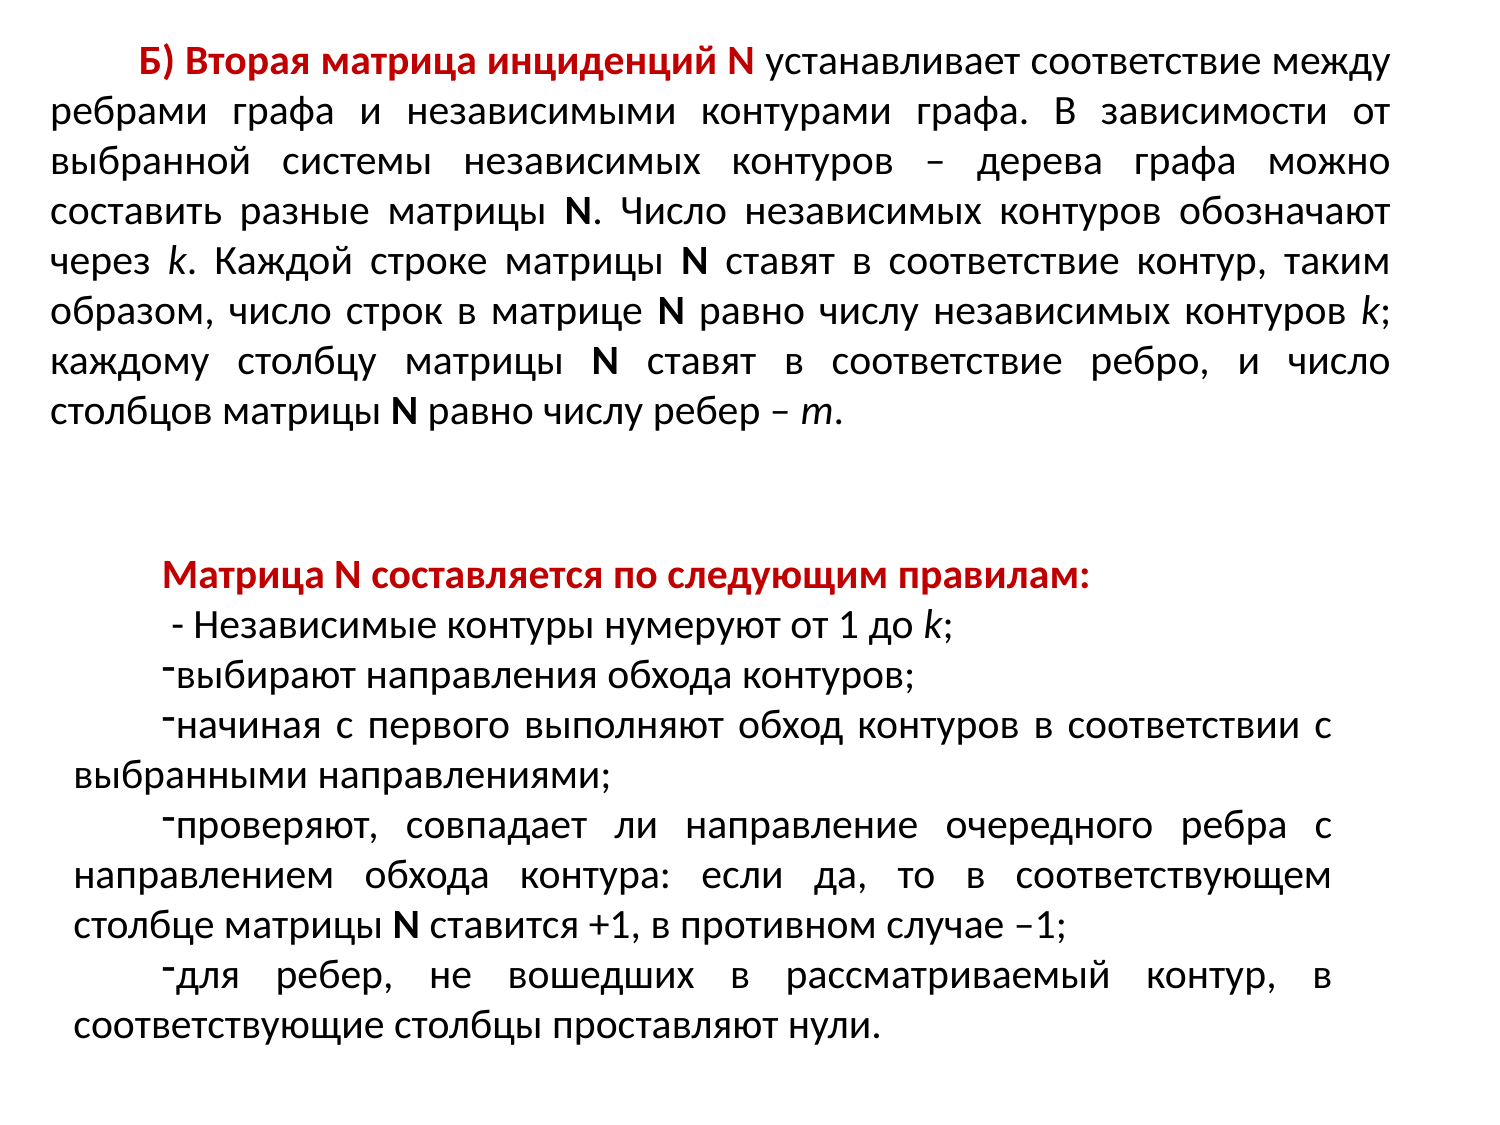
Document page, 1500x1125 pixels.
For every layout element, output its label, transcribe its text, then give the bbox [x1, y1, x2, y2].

text_box Матрица N составляется по следующим правилам: - Независимые контуры нумеруют от 1 до k; выбирают направления обхода контуров; начиная с первого выполняют обход контуров в соответствии с выбранными направлениями; проверяют, совпадает ли направление очередного ребра с направлением обхода контура: если да, то в соответствующем столбце матрицы N ставится +1, в противном случае –1; для ребер, не вошедших в рассматриваемый контур, в соответствующие столбцы проставляют нули. [58, 538, 1348, 1054]
text_box Б) Вторая матрица инциденций N устанавливает соответствие между ребрами графа и независимыми контурами графа. В зависимости от выбранной системы независимых контуров – дерева графа можно составить разные матрицы N. Число независимых контуров обозначают через k. Каждой строке матрицы N ставят в соответствие контур, таким образом, число строк в матрице N равно числу независимых контуров k; каждому столбцу матрицы N ставят в соответствие ребро, и число столбцов матрицы N равно числу ребер – m. [35, 25, 1407, 441]
